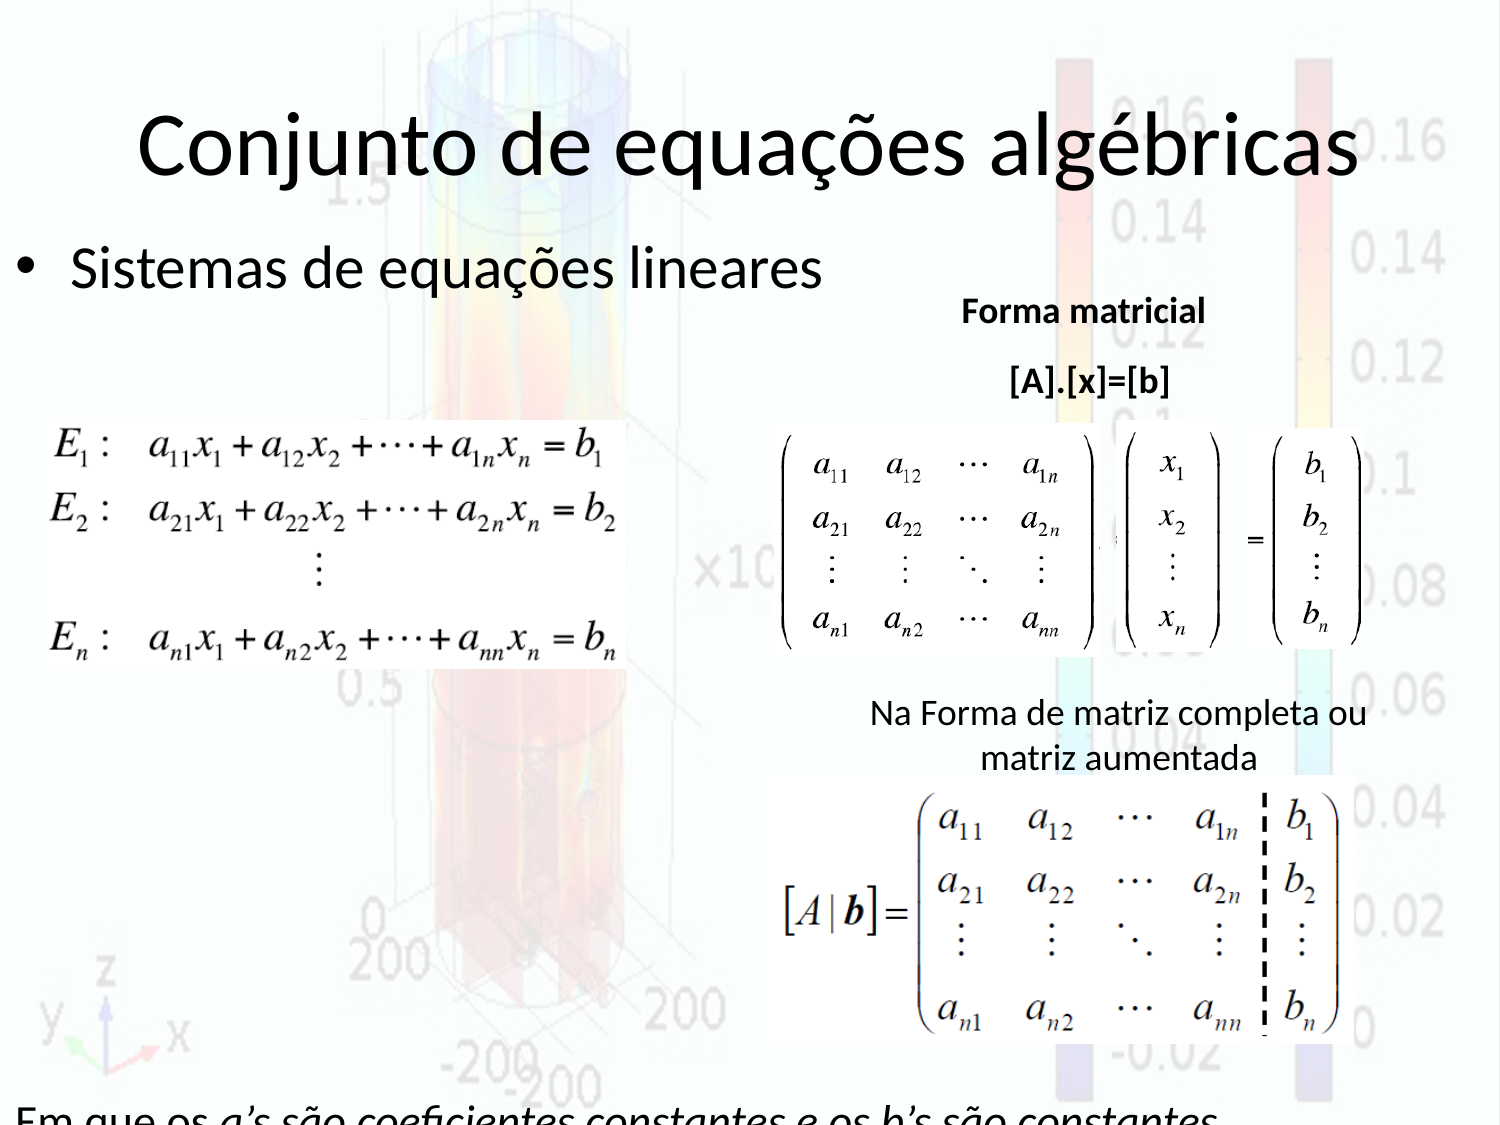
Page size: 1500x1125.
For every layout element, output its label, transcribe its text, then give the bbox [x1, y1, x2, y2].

list Sistemas de equações lineares Em que os a’s são coeficientes constantes e os b’s são constantes. [0, 219, 1500, 1125]
picture [1115, 420, 1224, 652]
text_box [A].[x]=[b] [994, 348, 1186, 409]
picture [761, 774, 1355, 1044]
picture [773, 423, 1100, 658]
picture [1245, 428, 1365, 649]
text_box Forma matricial [946, 278, 1222, 339]
title Conjunto de equações algébricas [75, 45, 1425, 219]
text_box Na Forma de matriz completa ou matriz aumentada [808, 680, 1430, 786]
picture [41, 420, 626, 669]
